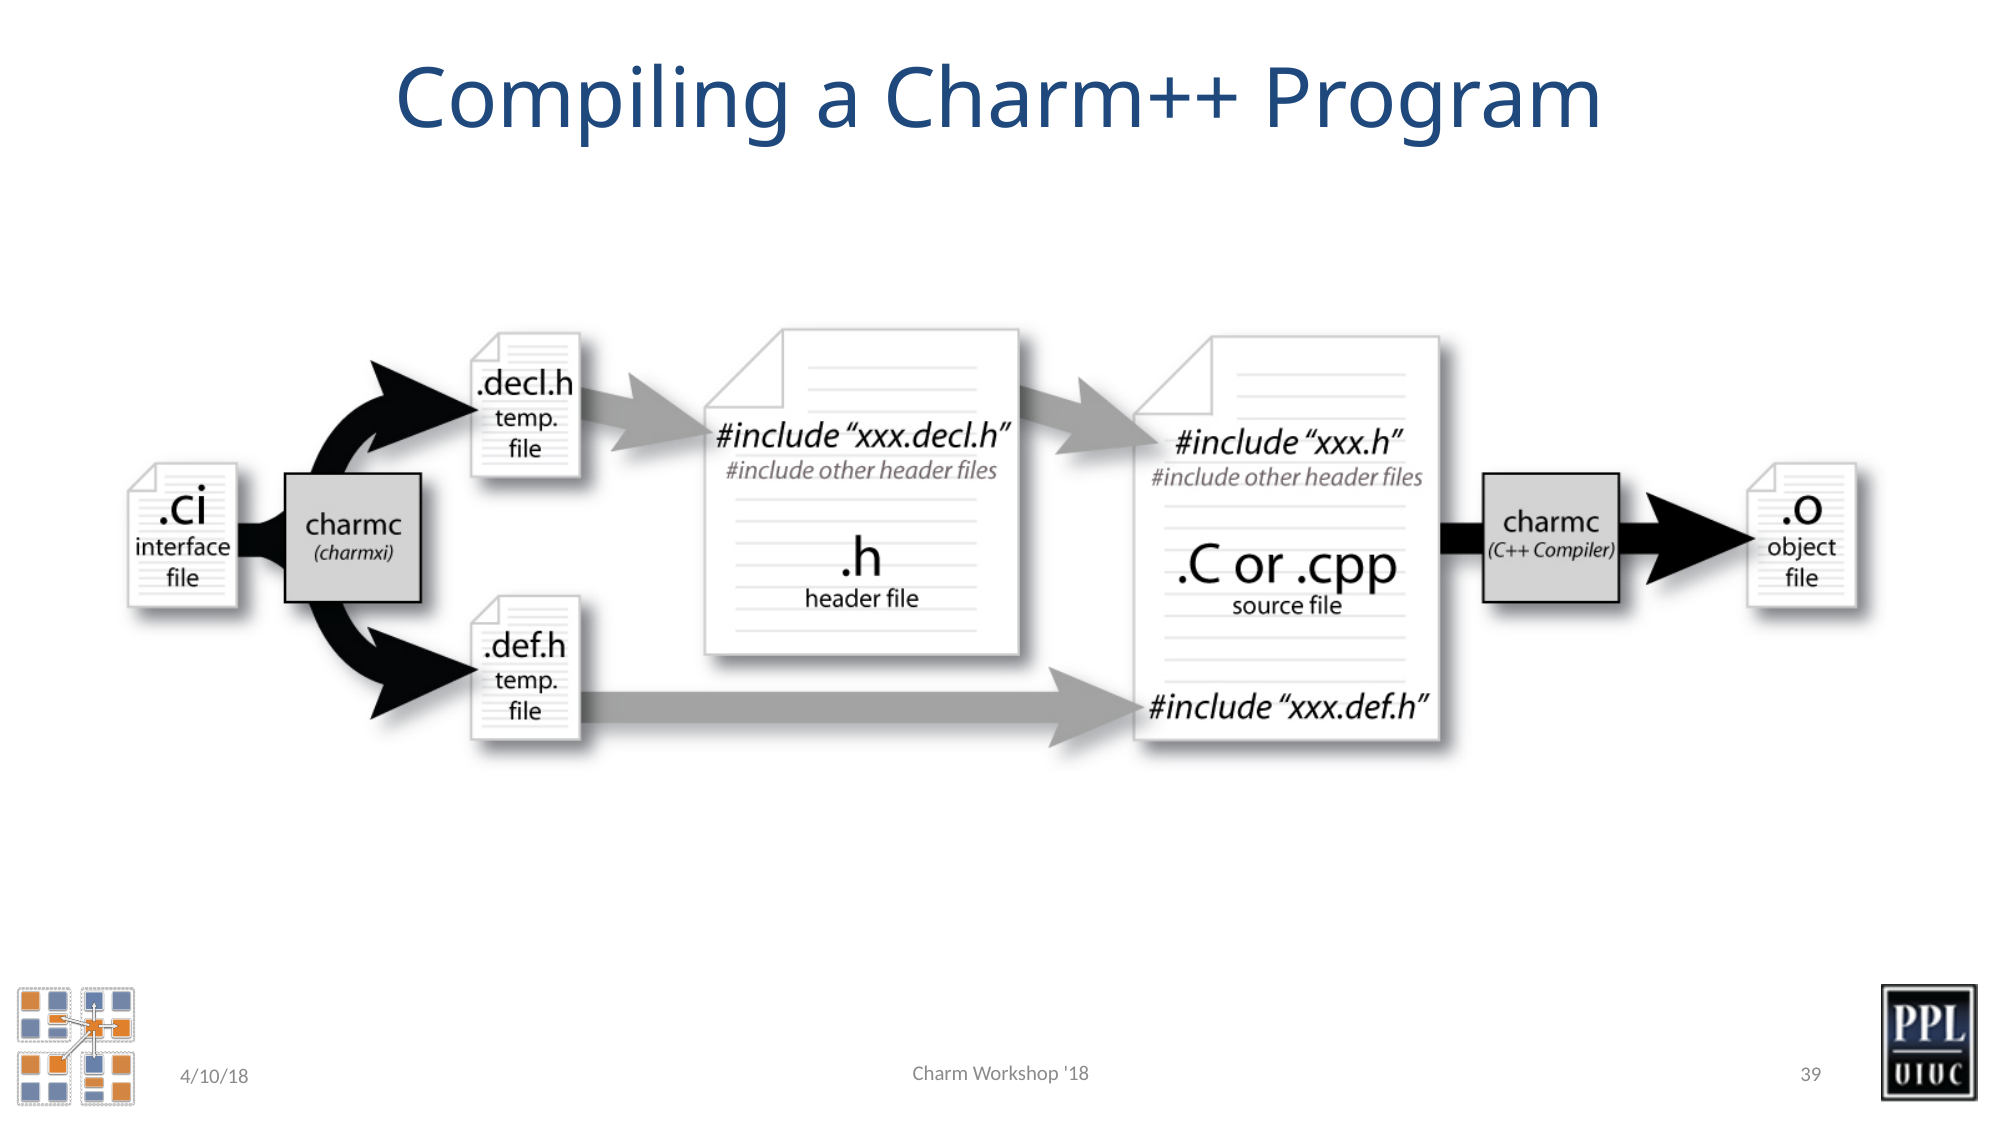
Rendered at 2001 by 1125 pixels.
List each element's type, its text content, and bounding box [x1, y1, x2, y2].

picture [12, 982, 140, 1110]
title Compiling a Charm++ Program [66, 24, 1934, 163]
slide_number 39 [1625, 1042, 1837, 1103]
picture [112, 149, 1888, 937]
picture [1881, 984, 1978, 1107]
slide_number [165, 1044, 468, 1105]
footer Charm Workshop '18 [615, 1042, 1387, 1103]
